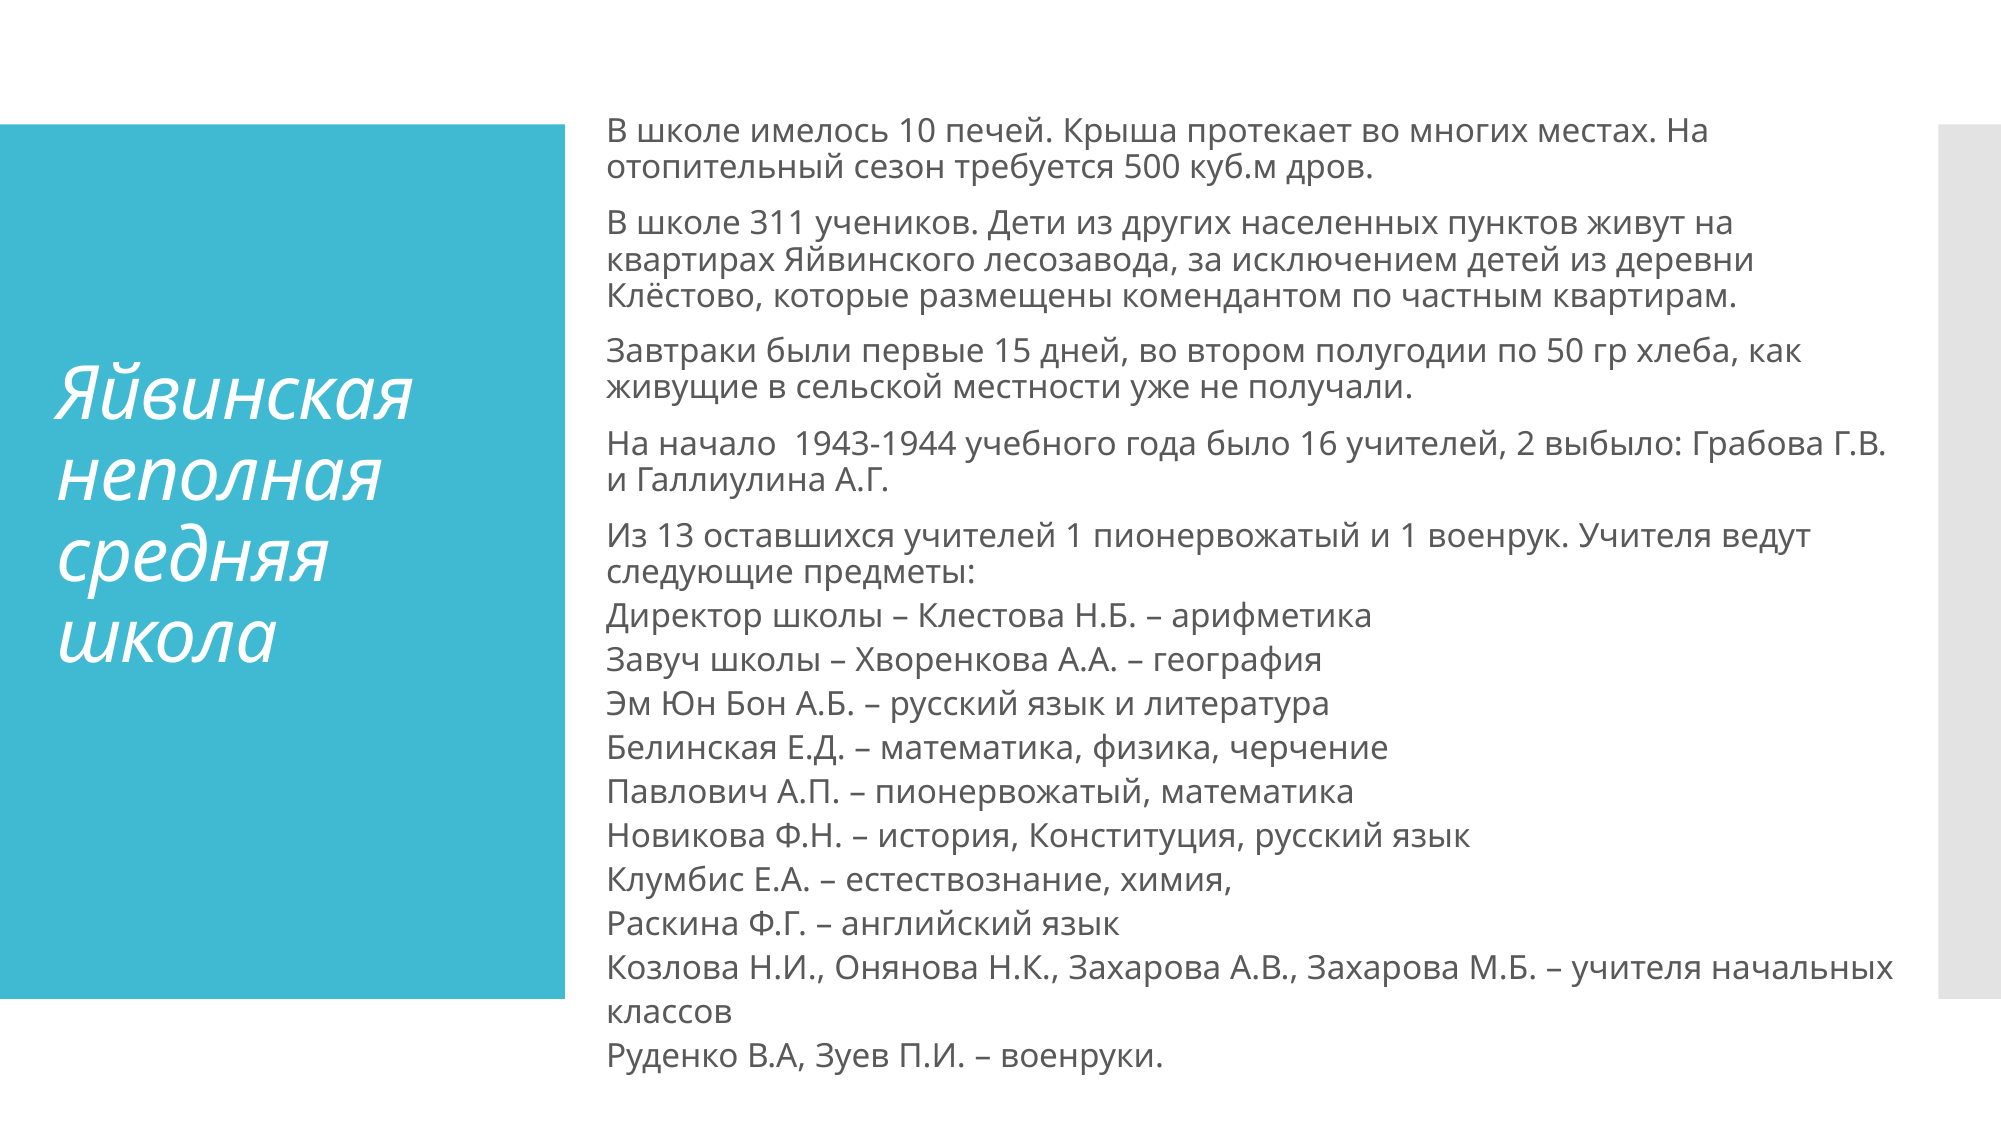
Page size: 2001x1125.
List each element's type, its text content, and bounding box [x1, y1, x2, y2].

list В школе имелось 10 печей. Крыша протекает во многих местах. На отопительный сезон требуется 500 куб.м дров. В школе 311 учеников. Дети из других населенных пунктов живут на квартирах Яйвинского лесозавода, за исключением детей из деревни Клёстово, которые размещены комендантом по частным квартирам. Завтраки были первые 15 дней, во втором полугодии по 50 гр хлеба, как живущие в сельской местности уже не получали. На начало 1943-1944 учебного года было 16 учителей, 2 выбыло: Грабова Г.В. и Галлиулина А.Г. Из 13 оставшихся учителей 1 пионервожатый и 1 военрук. Учителя ведут следующие предметы: Директор школы – Клестова Н.Б. – арифметика Завуч школы – Хворенкова А.А. – география Эм Юн Бон А.Б. – русский язык и литература Белинская Е.Д. – математика, физика, черчение Павлович А.П. – пионервожатый, математика Новикова Ф.Н. – история, Конституция, русский язык Клумбис Е.А. – естествознание, химия, Раскина Ф.Г. – английский язык Козлова Н.И., Онянова Н.К., Захарова А.В., Захарова М.Б. – учителя начальных классов Руденко В.А, Зуев П.И. – военруки. [590, 106, 1929, 1090]
title Яйвинская неполная средняя школа [41, 184, 525, 940]
